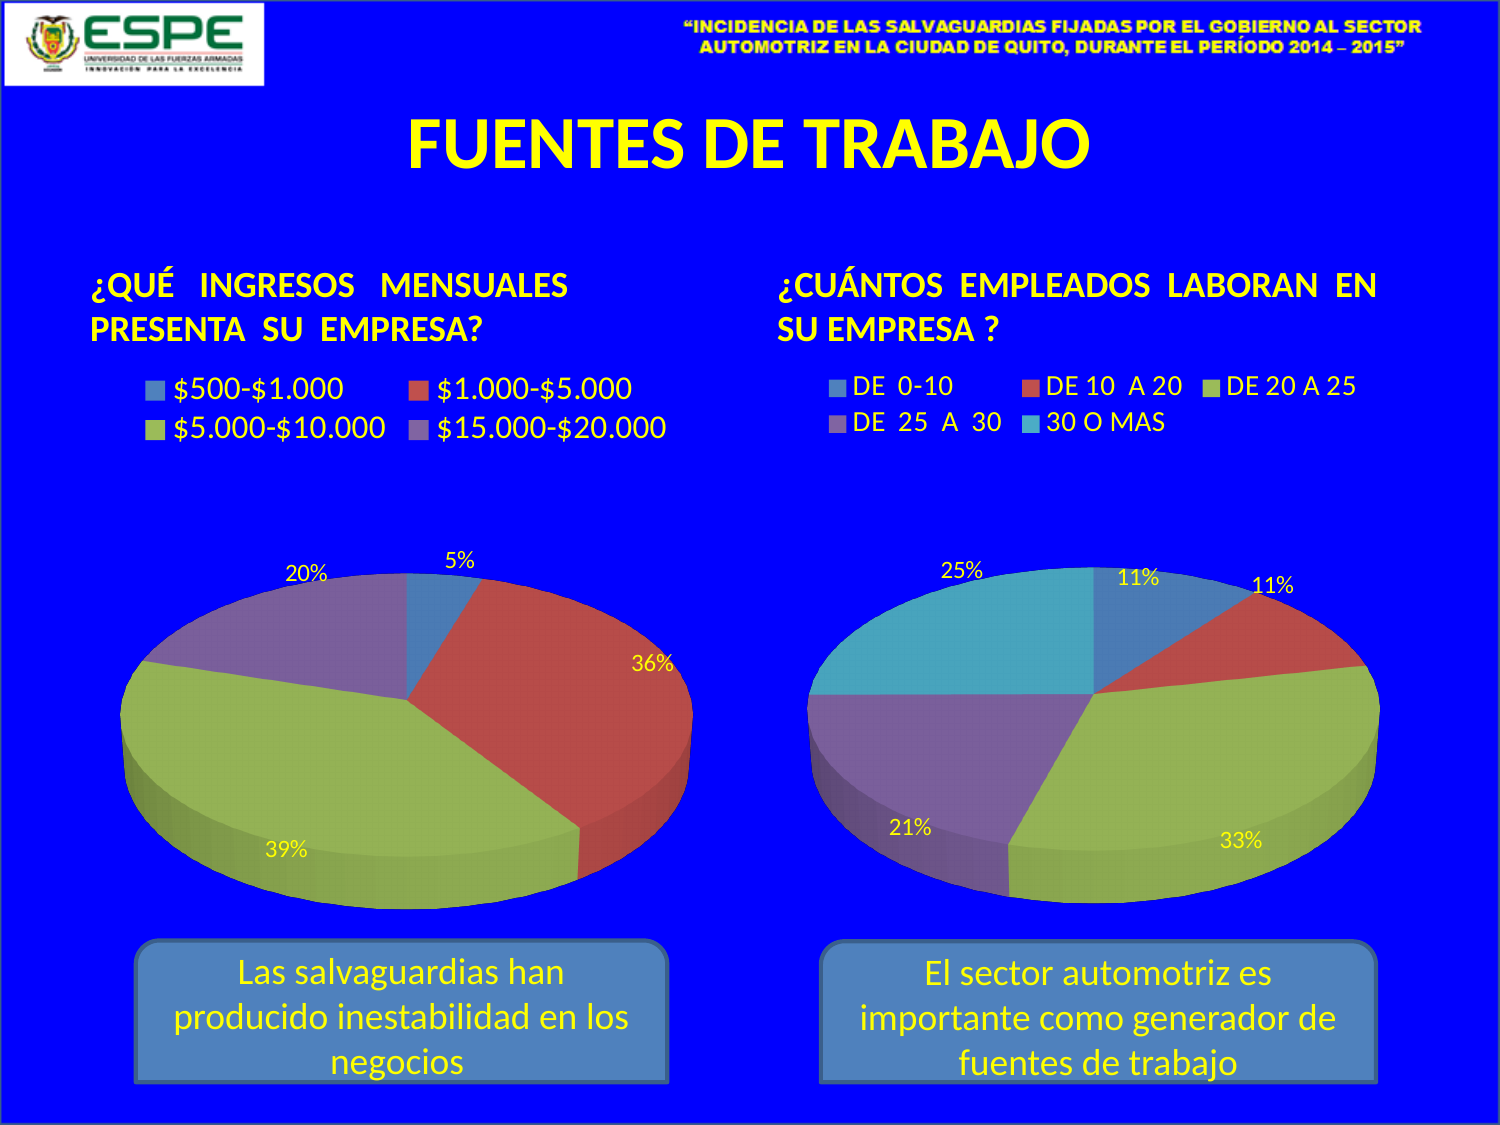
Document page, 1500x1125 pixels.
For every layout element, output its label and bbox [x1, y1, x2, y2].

chart [74, 356, 738, 1006]
chart [761, 356, 1426, 1006]
picture [0, 0, 1500, 1125]
